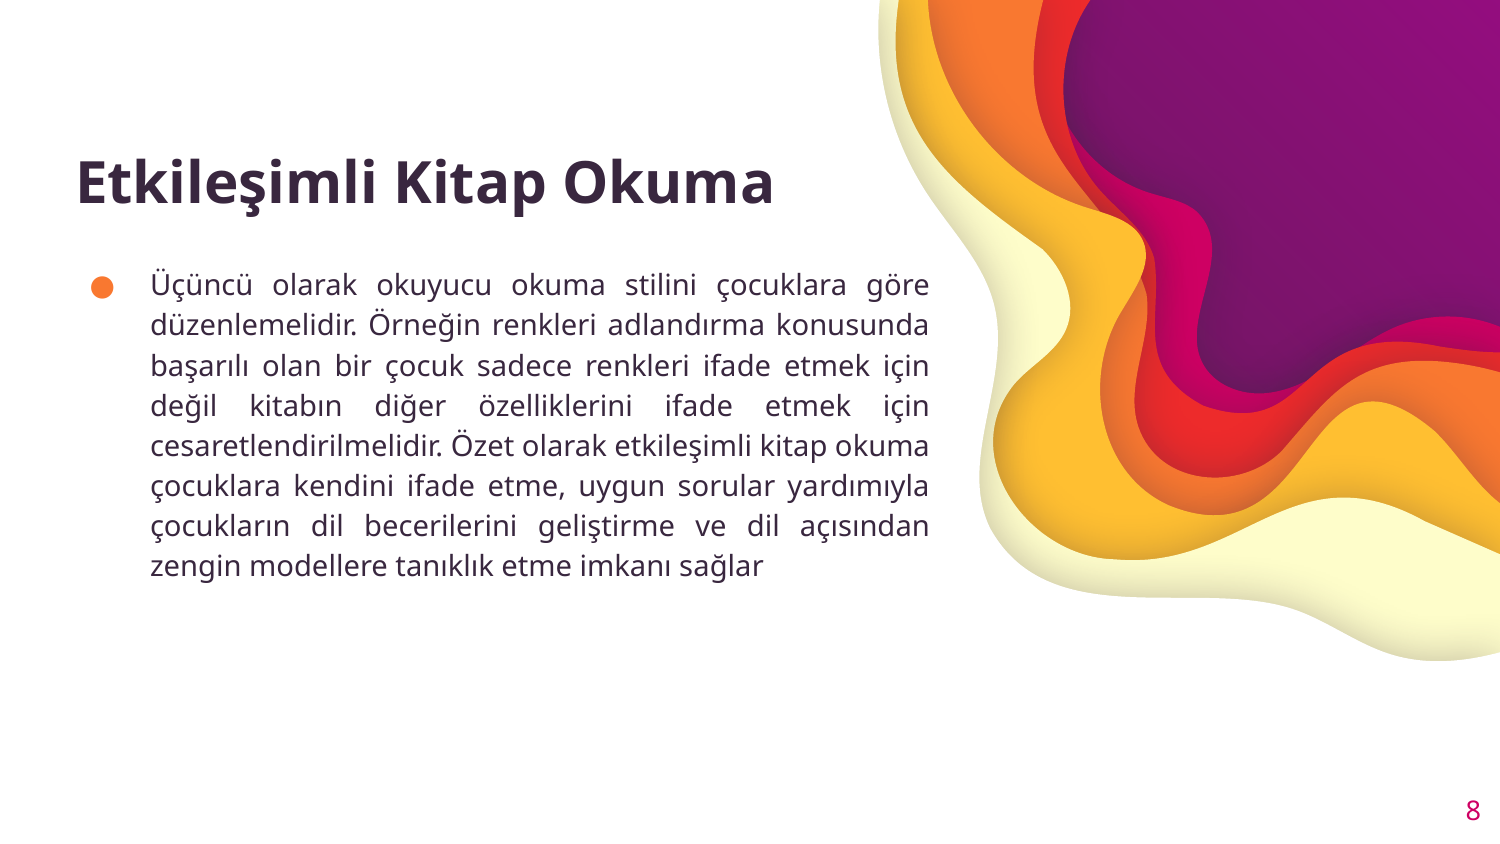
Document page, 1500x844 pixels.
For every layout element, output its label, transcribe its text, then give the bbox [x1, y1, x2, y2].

title Etkileşimli Kitap Okuma [75, 97, 931, 215]
list Üçüncü olarak okuyucu okuma stilini çocuklara göre düzenlemelidir. Örneğin renkleri adlandırma konusunda başarılı olan bir çocuk sadece renkleri ifade etmek için değil kitabın diğer özelliklerini ifade etmek için cesaretlendirilmelidir. Özet olarak etkileşimli kitap okuma çocuklara kendini ifade etme, uygun sorular yardımıyla çocukların dil becerilerini geliştirme ve dil açısından zengin modellere tanıklık etme imkanı sağlar [75, 261, 931, 745]
slide_number 8 [1391, 779, 1482, 844]
